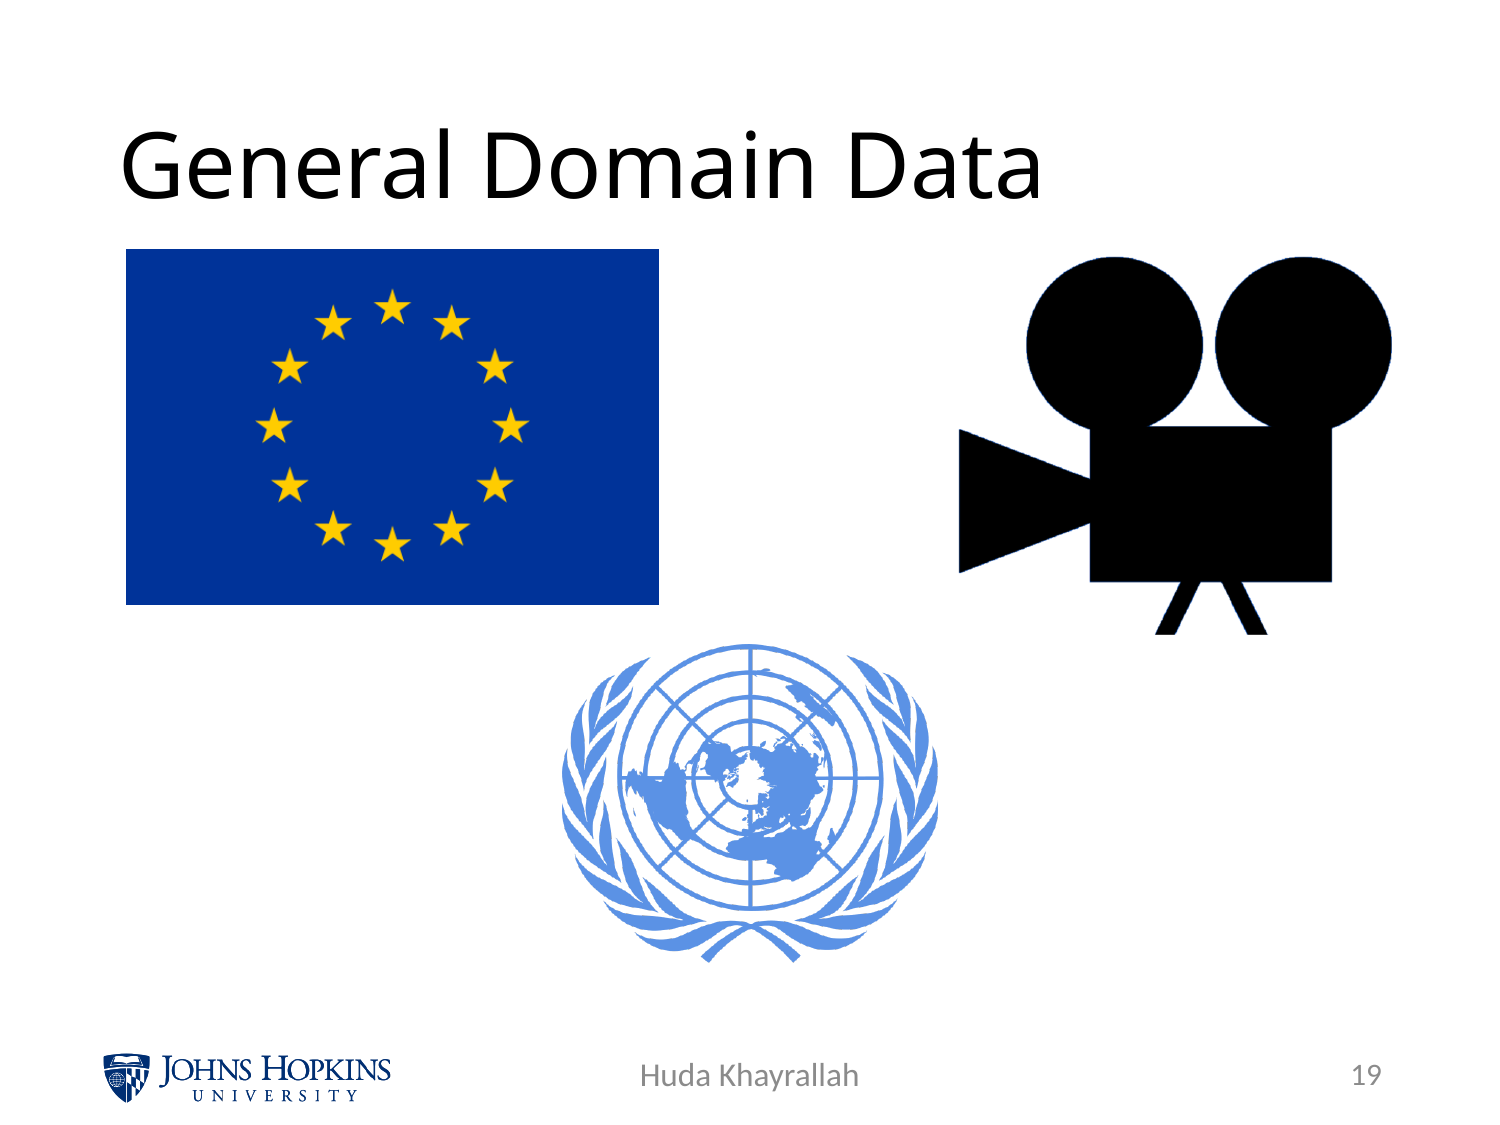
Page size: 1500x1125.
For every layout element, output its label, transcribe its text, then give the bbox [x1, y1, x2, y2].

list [953, 249, 1397, 635]
picture [562, 644, 938, 963]
footer Huda Khayrallah [496, 1042, 1004, 1103]
title General Domain Data [103, 59, 1397, 278]
slide_number 18 [1059, 1042, 1397, 1103]
picture [126, 249, 659, 605]
